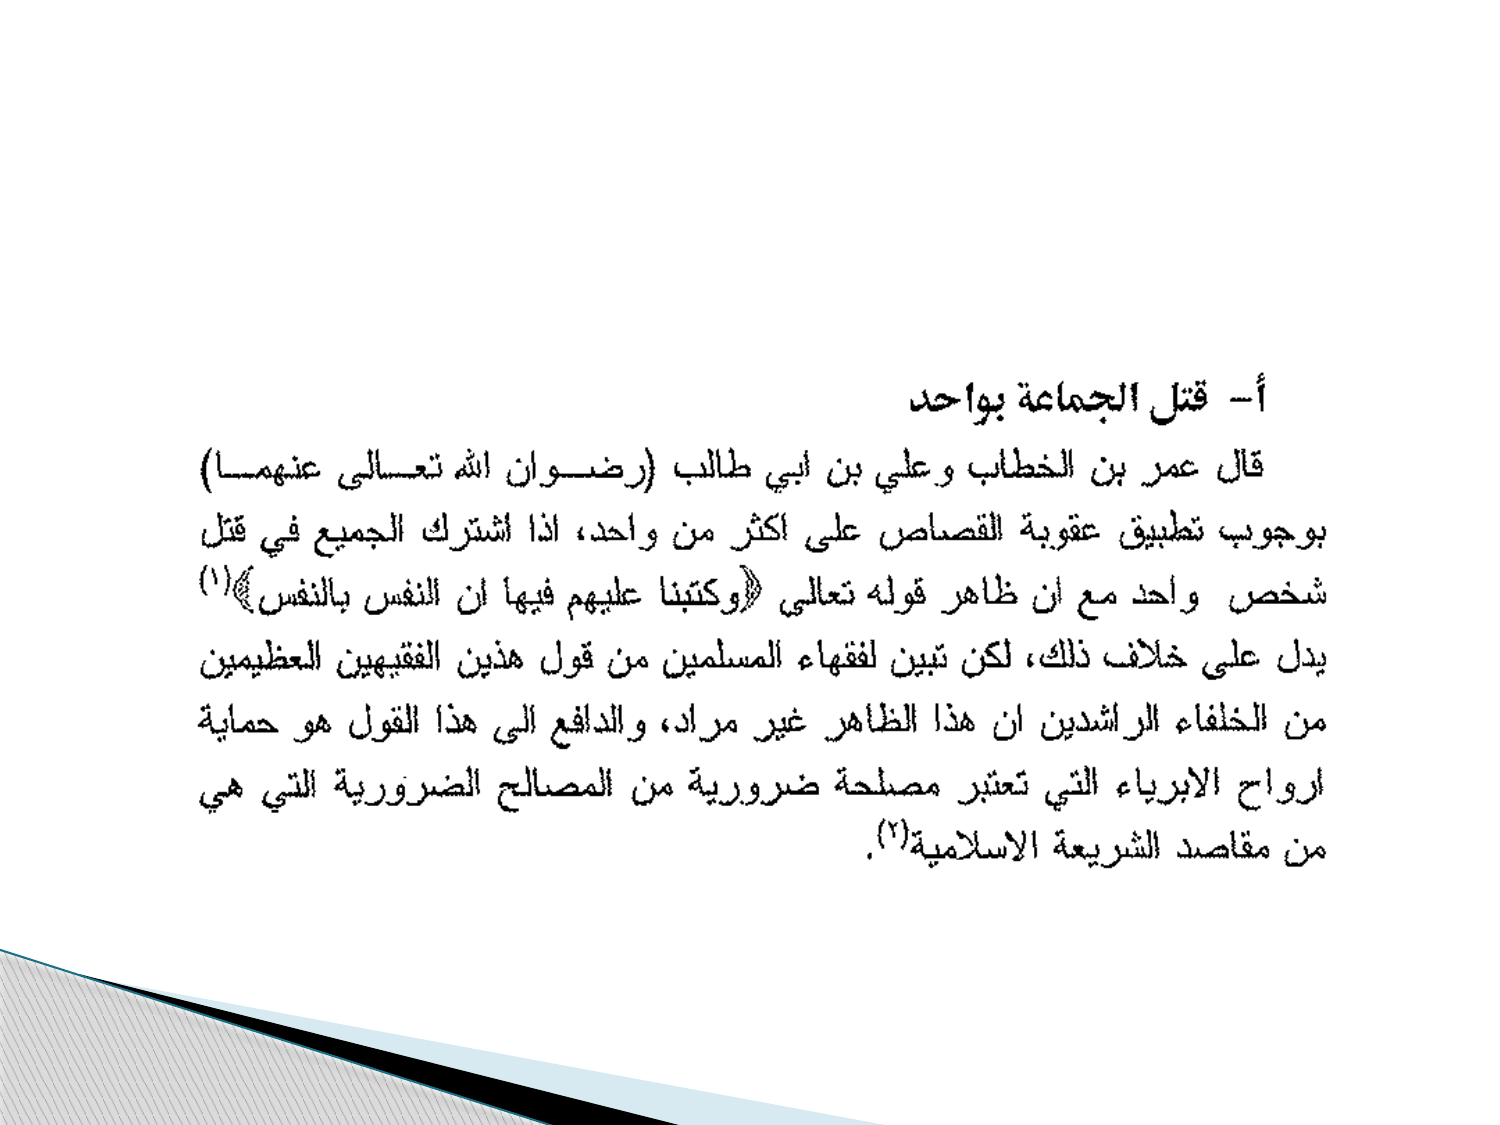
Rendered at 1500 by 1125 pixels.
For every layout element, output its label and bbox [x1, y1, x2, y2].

list [154, 359, 1346, 869]
